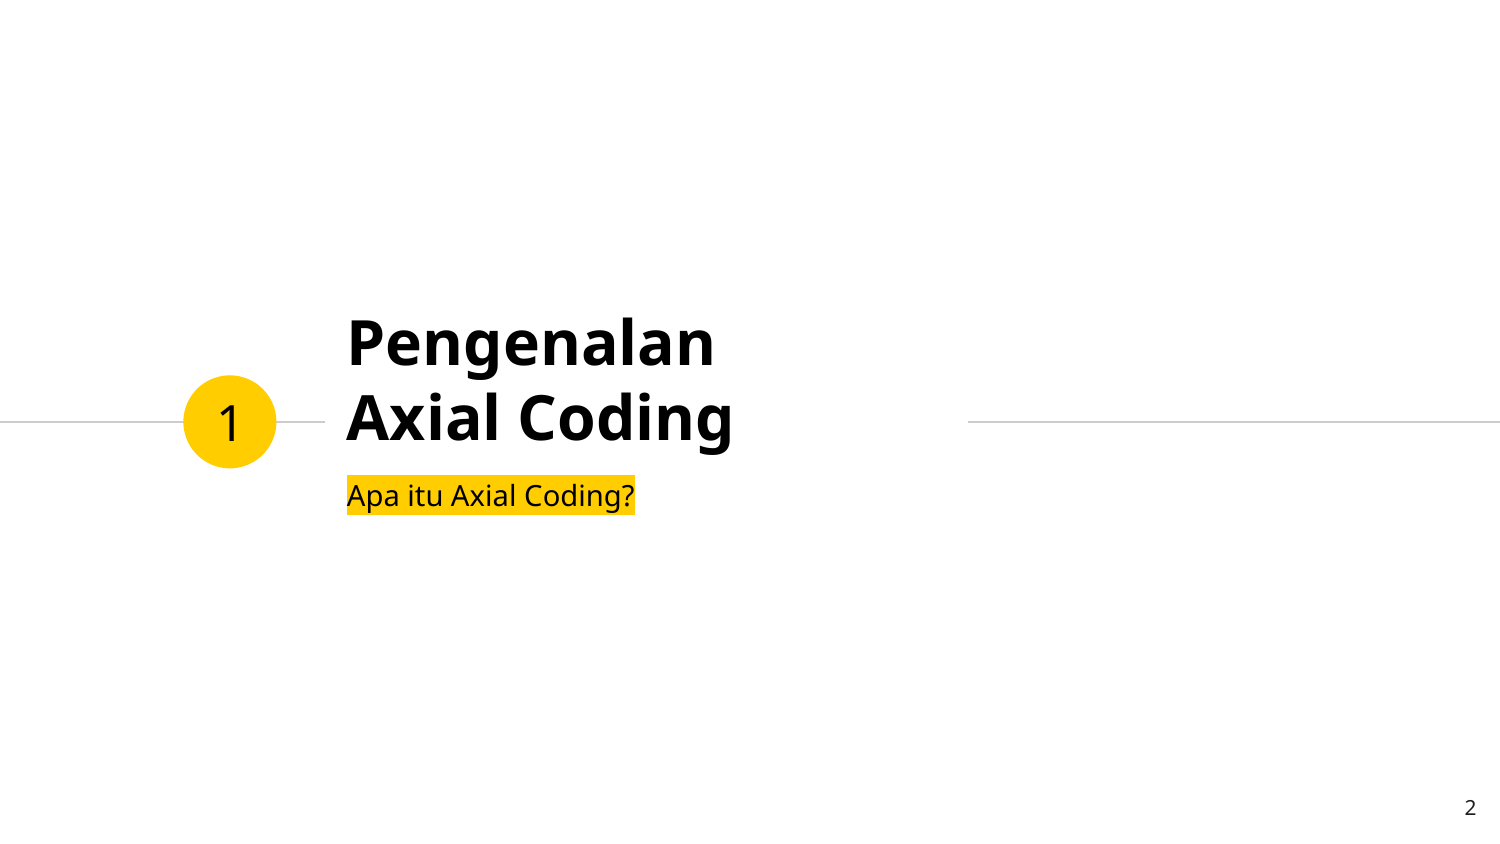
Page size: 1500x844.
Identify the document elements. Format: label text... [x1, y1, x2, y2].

title Pengenalan Axial Coding [331, 277, 954, 461]
slide_number 2 [1401, 779, 1492, 844]
text_box 1 [186, 375, 276, 468]
subtitle Apa itu Axial Coding? [331, 461, 1249, 591]
